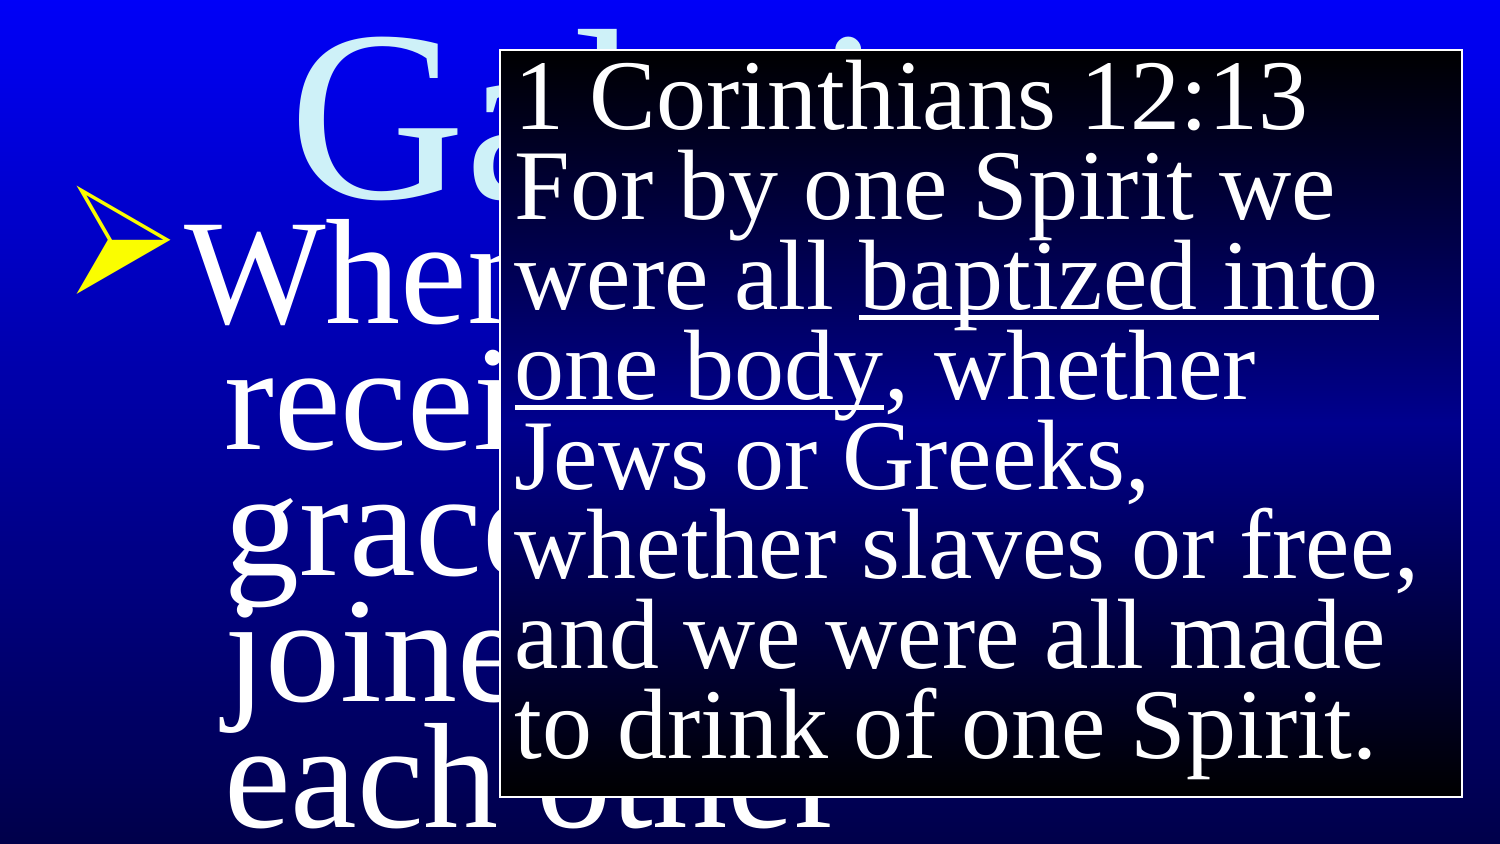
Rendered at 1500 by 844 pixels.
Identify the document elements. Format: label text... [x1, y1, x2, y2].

text_box 1 Corinthians 12:13 For by one Spirit we were all baptized into one body, whether Jews or Greeks, whether slaves or free, and we were all made to drink of one Spirit. [499, 50, 1463, 797]
list When people receive the gift of grace they are joined to Jesus and each other [49, 215, 499, 460]
title Galatians [0, 34, 1500, 223]
